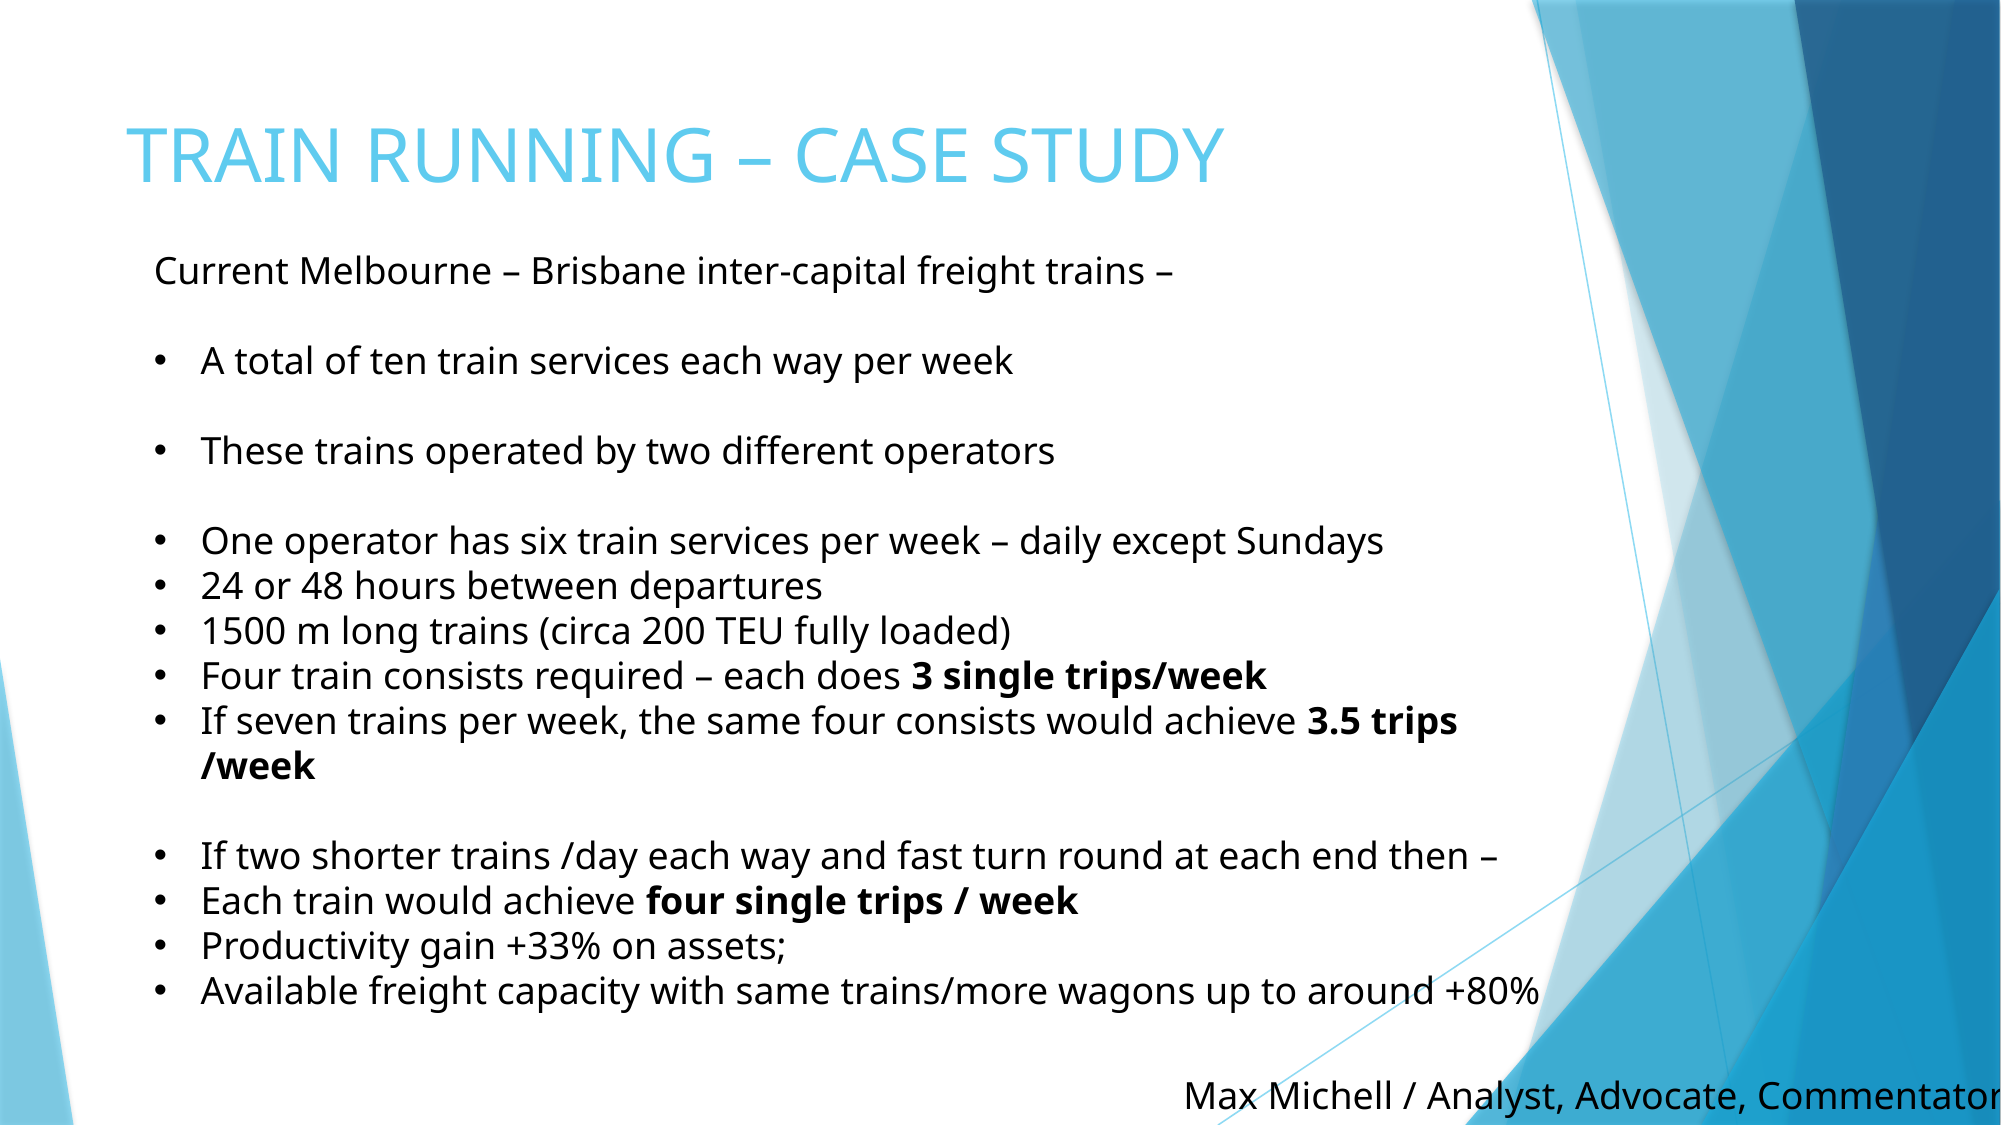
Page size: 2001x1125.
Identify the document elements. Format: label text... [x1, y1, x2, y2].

title TRAIN RUNNING – CASE STUDY [111, 99, 1522, 317]
text_box Current Melbourne – Brisbane inter-capital freight trains – A total of ten train services each way per week These trains operated by two different operators One operator has six train services per week – daily except Sundays 24 or 48 hours between departures 1500 m long trains (circa 200 TEU fully loaded) Four train consists required – each does 3 single trips/week If seven trains per week, the same four consists would achieve 3.5 trips /week If two shorter trains /day each way and fast turn round at each end then – Each train would achieve four single trips / week Productivity gain +33% on assets; Available freight capacity with same trains/more wagons up to around +80% [138, 239, 1583, 1020]
text_box Max Michell / Analyst, Advocate, Commentator [1168, 1064, 2000, 1125]
